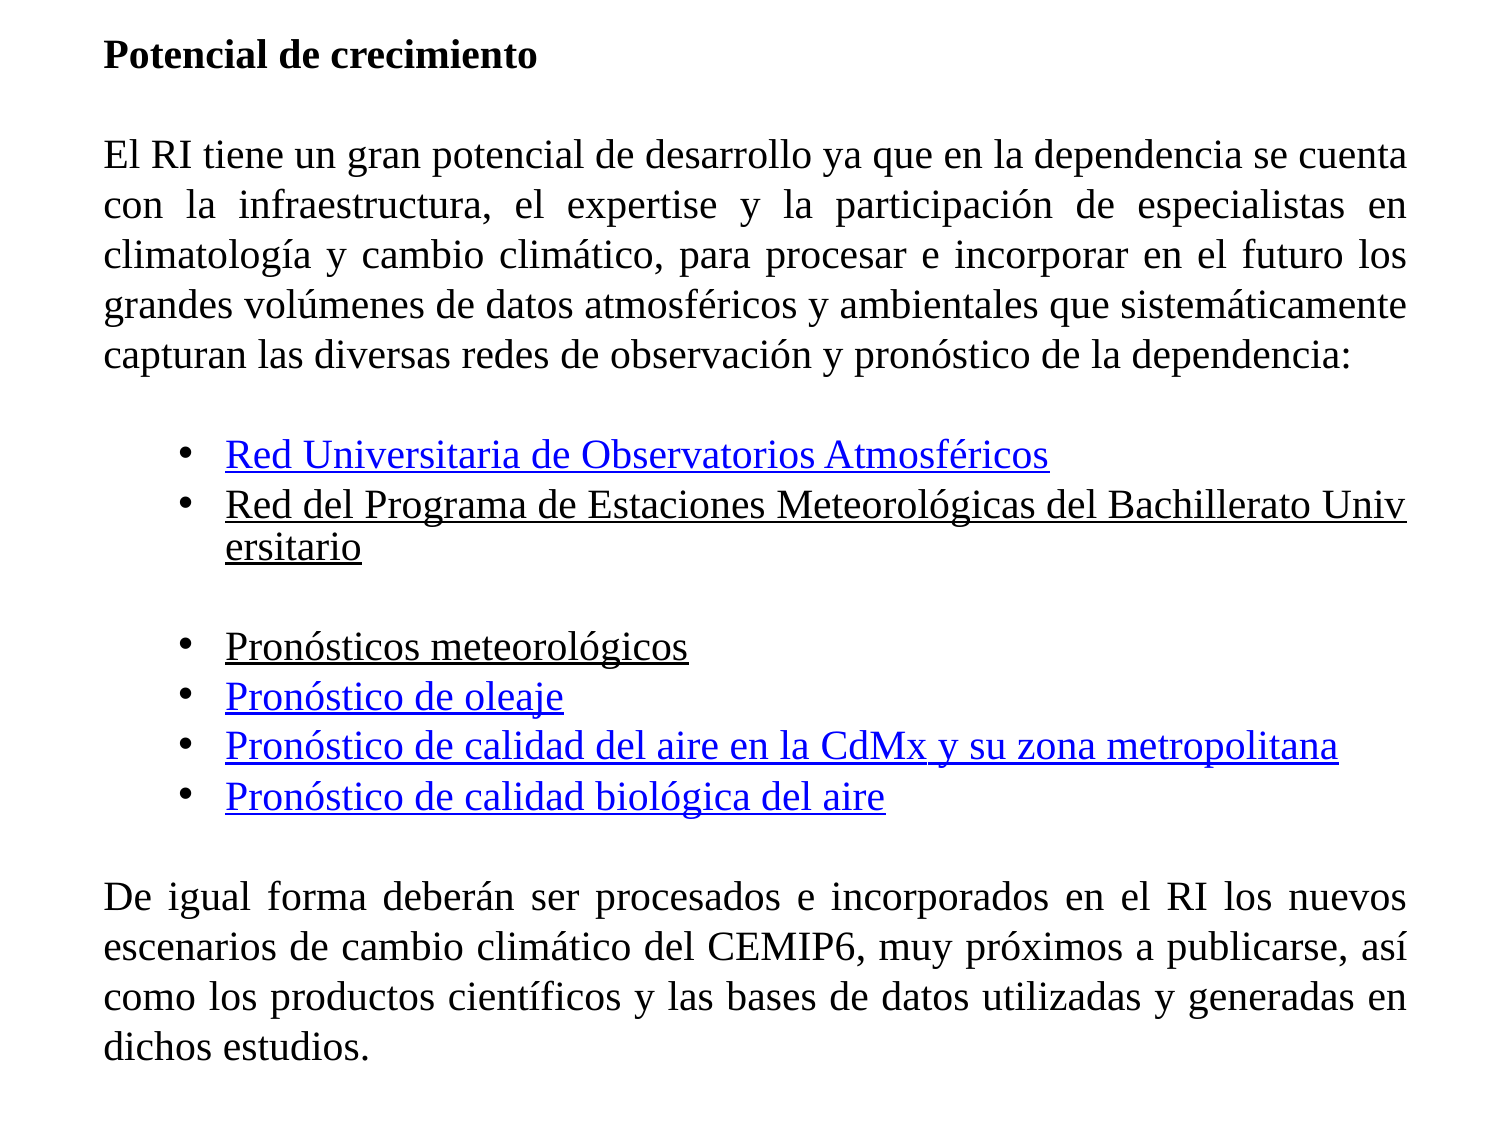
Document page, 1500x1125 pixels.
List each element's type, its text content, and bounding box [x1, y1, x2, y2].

text_box Potencial de crecimiento El RI tiene un gran potencial de desarrollo ya que en la dependencia se cuenta con la infraestructura, el expertise y la participación de especialistas en climatología y cambio climático, para procesar e incorporar en el futuro los grandes volúmenes de datos atmosféricos y ambientales que sistemáticamente capturan las diversas redes de observación y pronóstico de la dependencia: Red Universitaria de Observatorios Atmosféricos Red del Programa de Estaciones Meteorológicas del Bachillerato Universitario Pronósticos meteorológicos Pronóstico de oleaje Pronóstico de calidad del aire en la CdMx y su zona metropolitana Pronóstico de calidad biológica del aire De igual forma deberán ser procesados e incorporados en el RI los nuevos escenarios de cambio climático del CEMIP6, muy próximos a publicarse, así como los productos científicos y las bases de datos utilizadas y generadas en dichos estudios. [88, 19, 1424, 1035]
